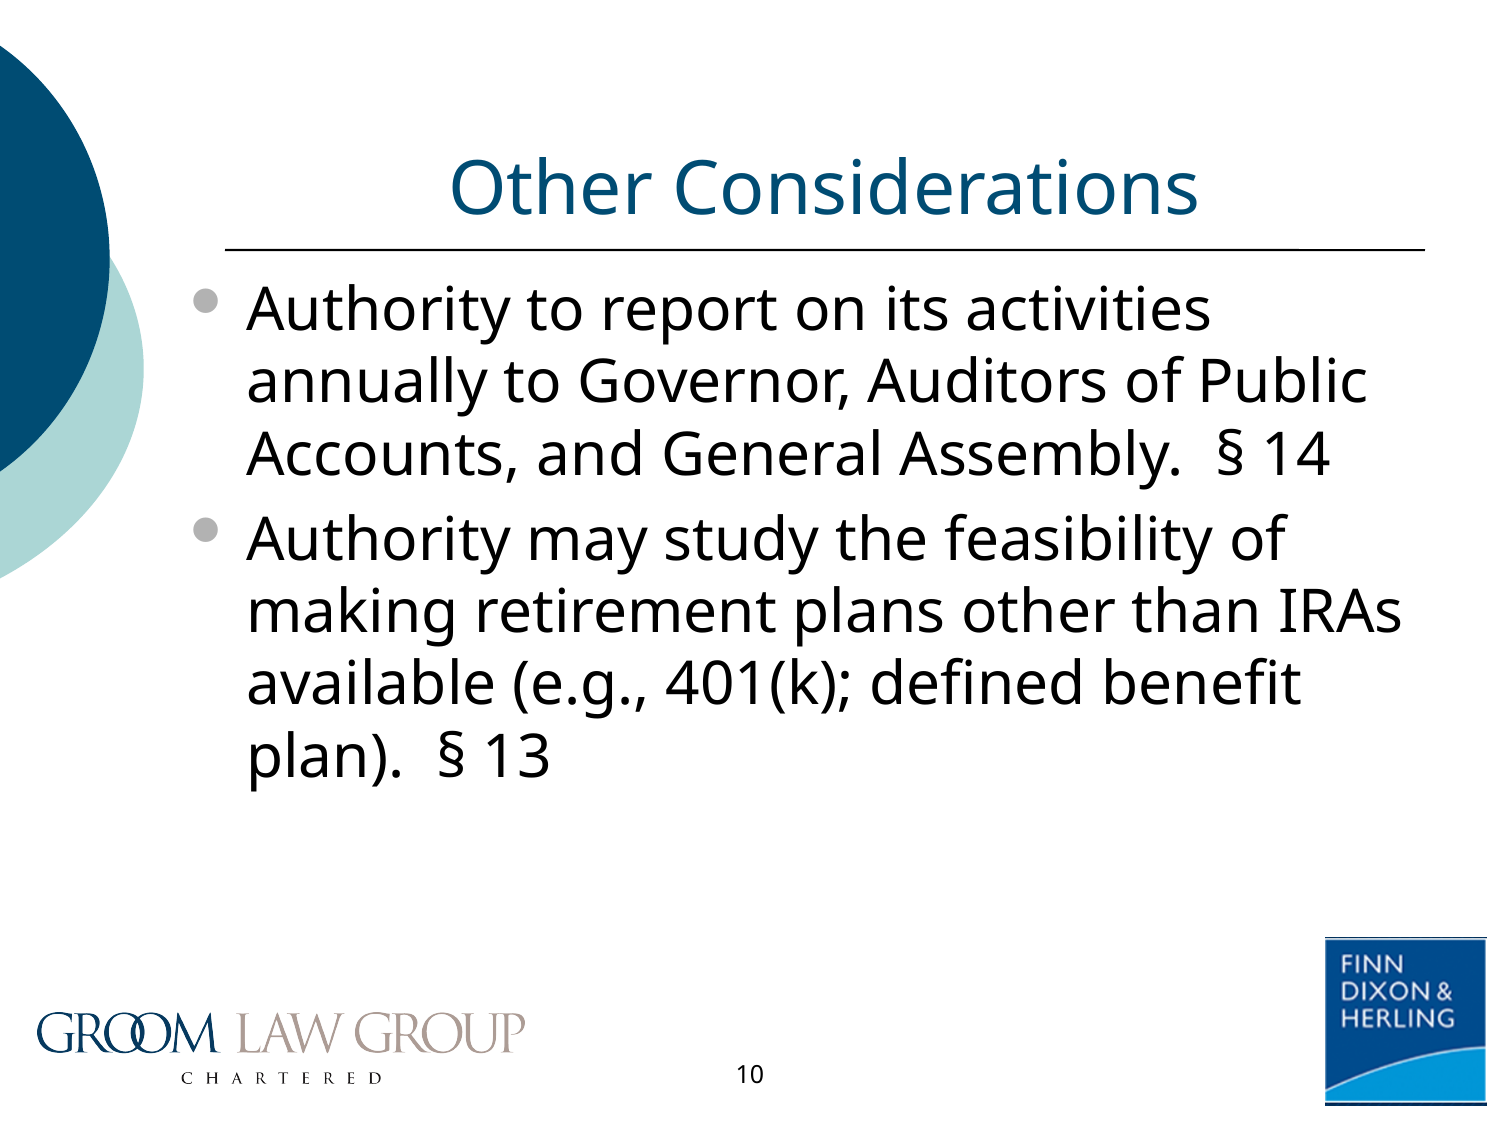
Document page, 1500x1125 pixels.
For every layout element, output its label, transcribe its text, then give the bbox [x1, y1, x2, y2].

list Authority to report on its activities annually to Governor, Auditors of Public Accounts, and General Assembly. § 14 Authority may study the feasibility of making retirement plans other than IRAs available (e.g., 401(k); defined benefit plan). § 13 [174, 262, 1438, 988]
picture [1325, 937, 1487, 1106]
footer 10 [512, 1024, 988, 1101]
title Other Considerations [224, 49, 1425, 237]
picture [37, 1012, 525, 1091]
